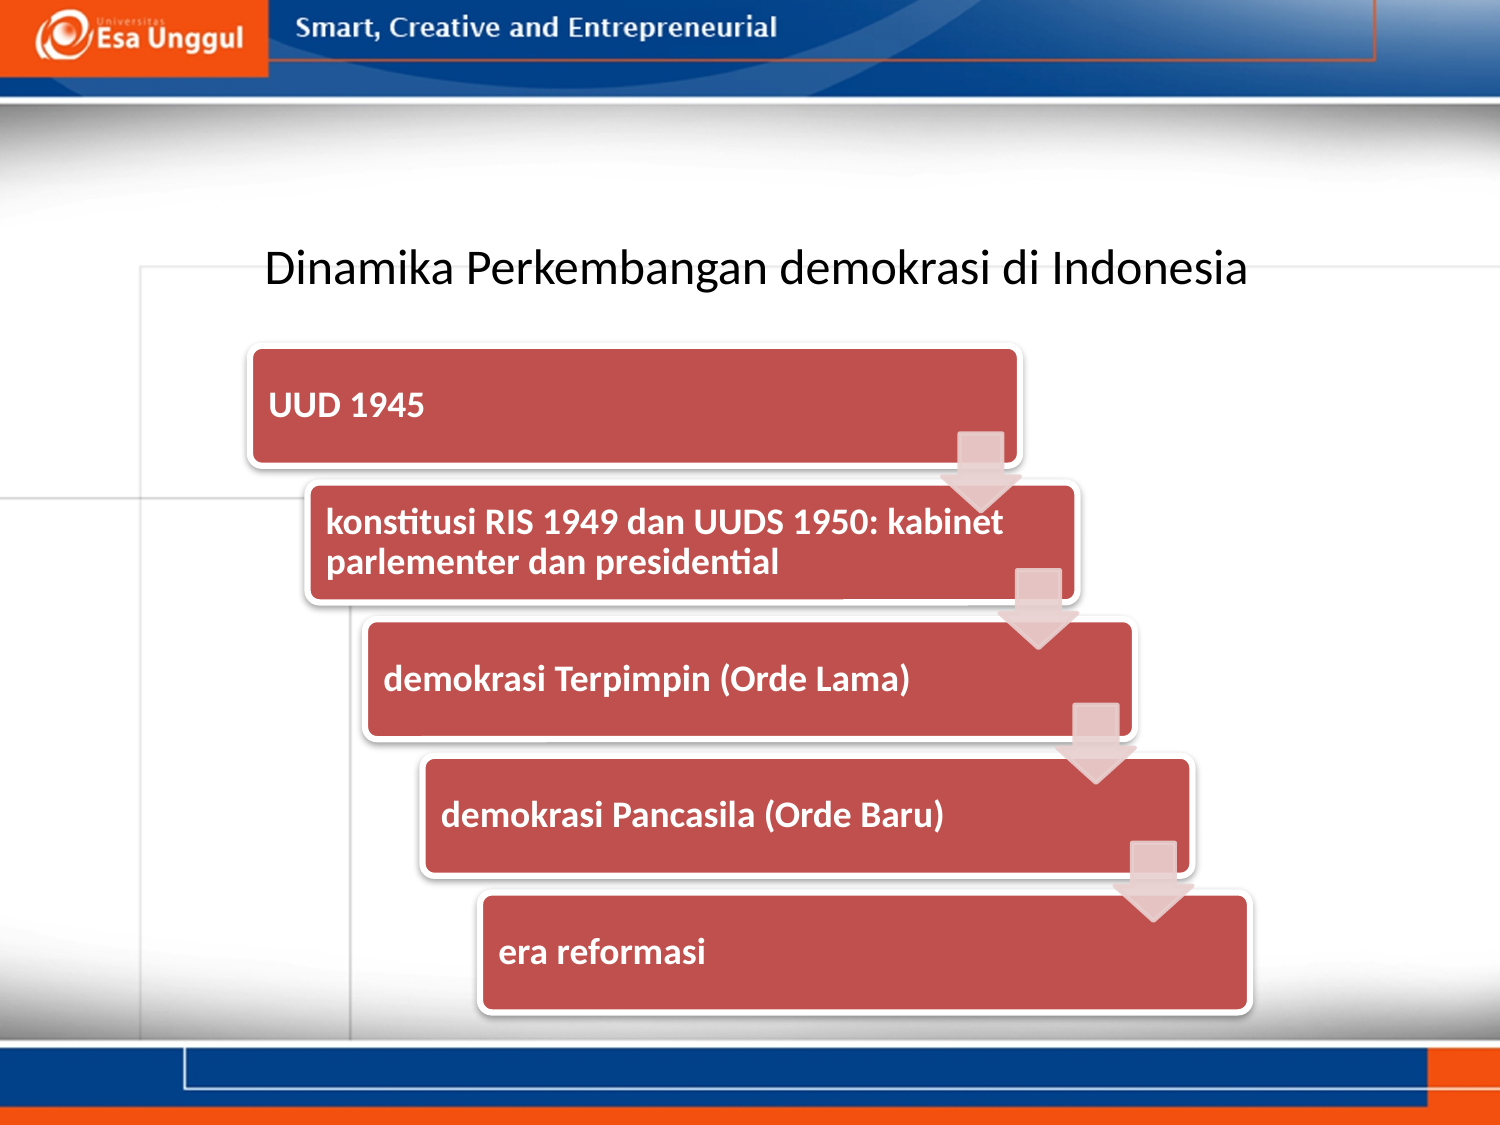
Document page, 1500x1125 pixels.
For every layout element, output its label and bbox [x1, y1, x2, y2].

picture [0, 0, 1500, 1125]
text_box [249, 345, 1251, 1013]
